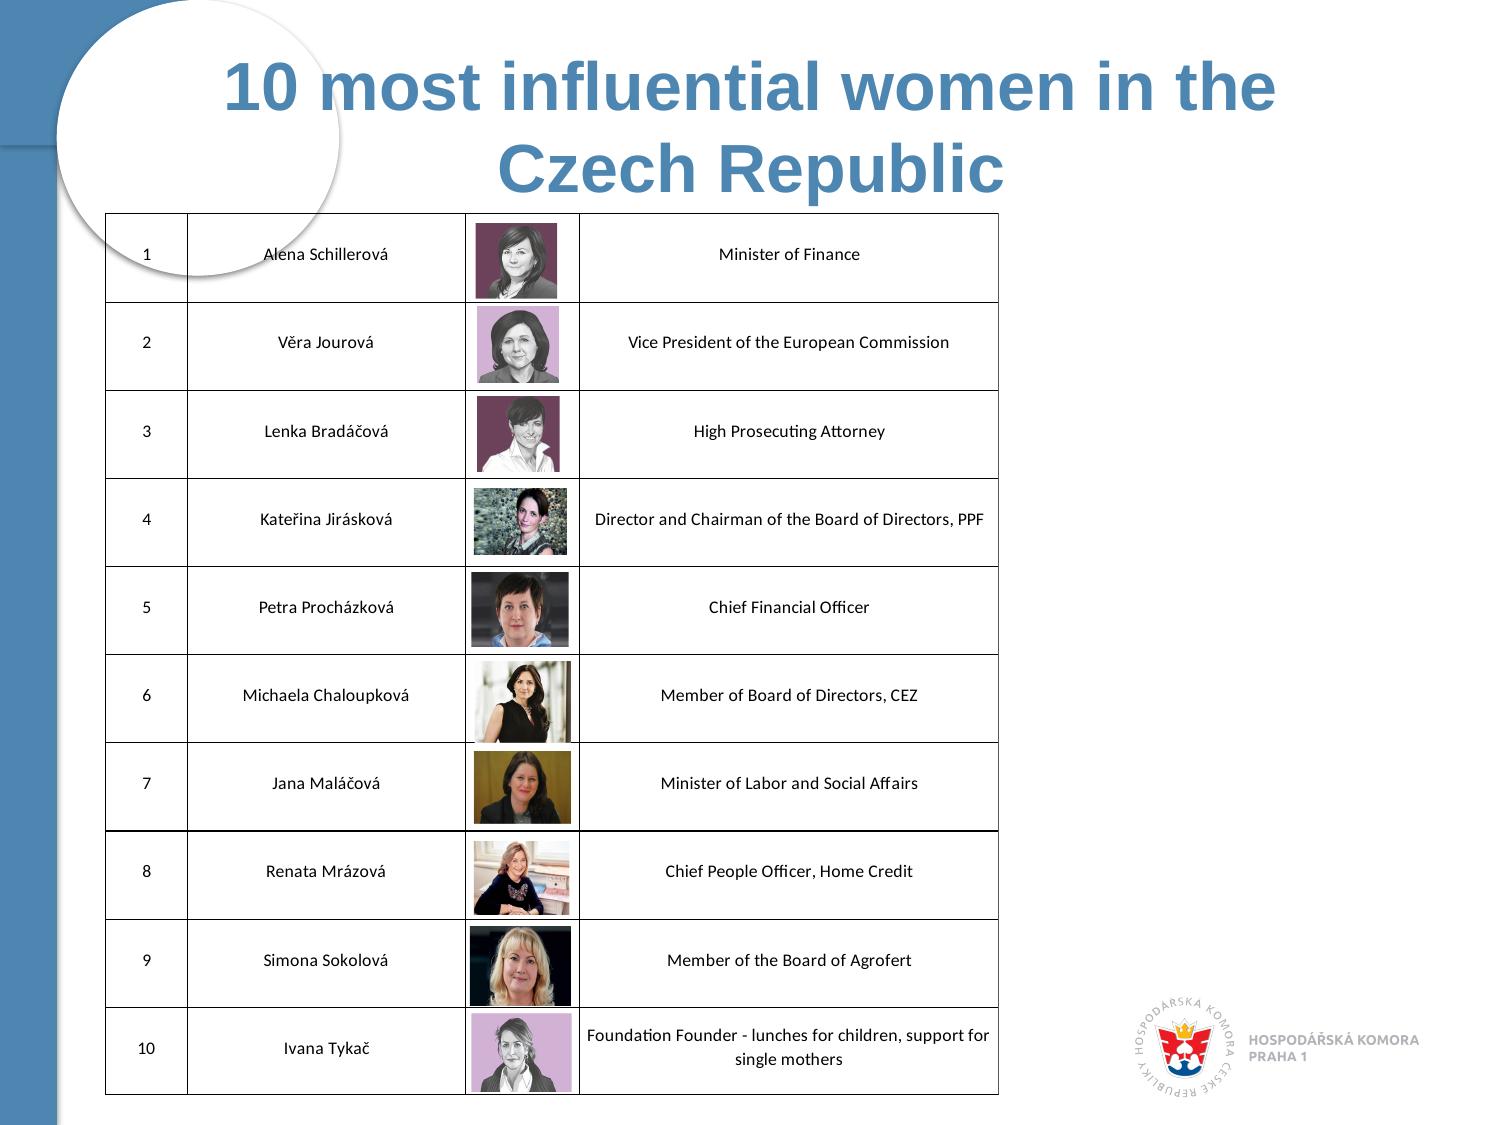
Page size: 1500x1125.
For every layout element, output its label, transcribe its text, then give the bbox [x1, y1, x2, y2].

title 10 most influential women in the Czech Republic [75, 0, 1354, 214]
picture [104, 213, 1000, 1097]
picture [1123, 974, 1425, 1125]
